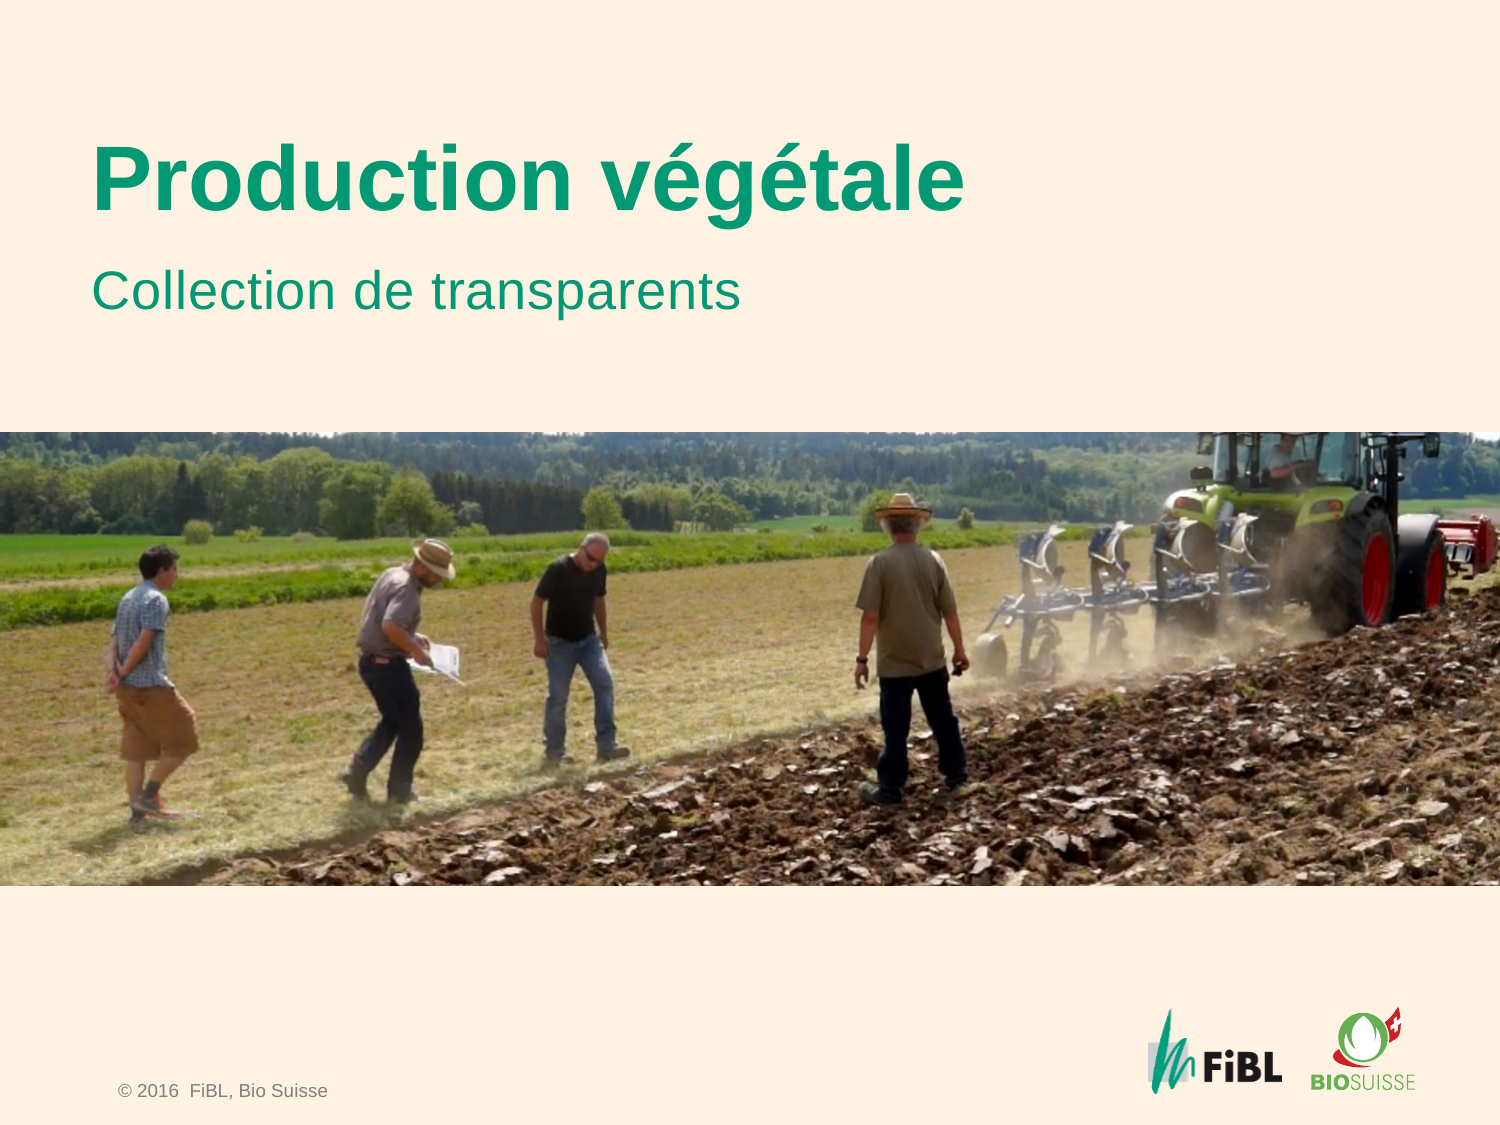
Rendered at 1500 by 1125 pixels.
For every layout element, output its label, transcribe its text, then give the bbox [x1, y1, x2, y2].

picture [1148, 1007, 1282, 1094]
picture [0, 432, 1500, 886]
title Production végétale [76, 124, 1412, 238]
subtitle Collection de transparents [76, 255, 1412, 380]
